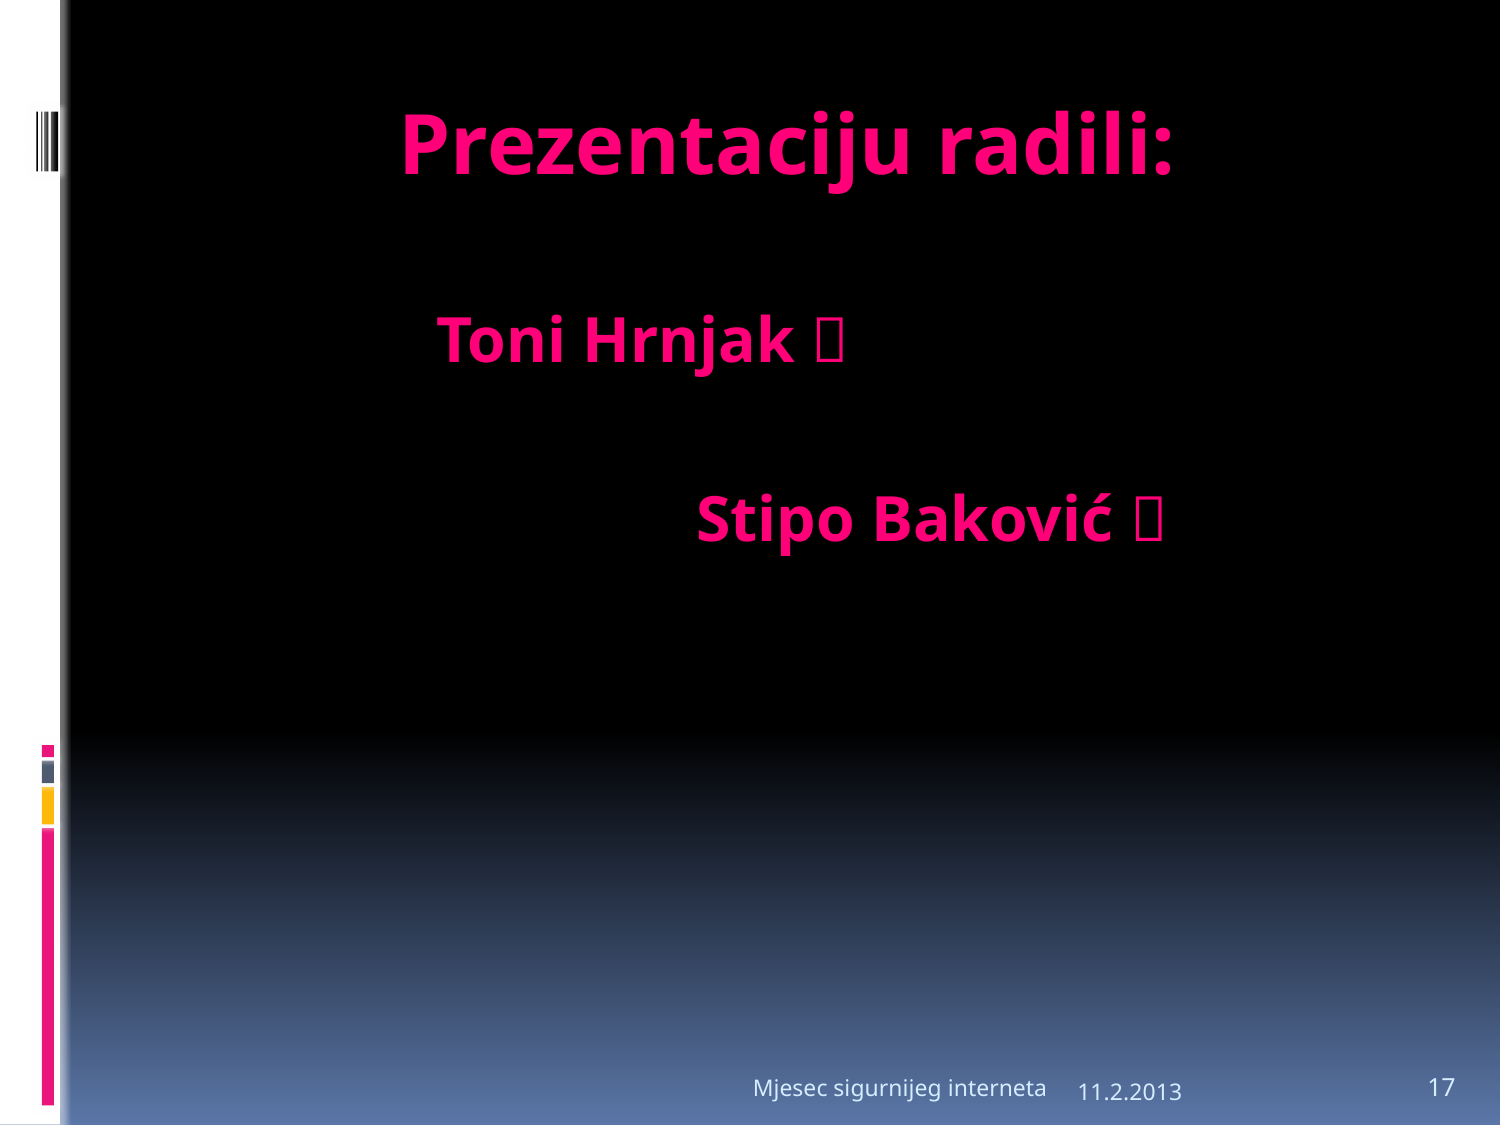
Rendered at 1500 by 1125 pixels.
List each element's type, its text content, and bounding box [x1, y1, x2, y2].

footer Mjesec sigurnijeg interneta [150, 1052, 1063, 1113]
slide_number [1063, 1052, 1412, 1113]
title Prezentaciju radili: [150, 83, 1425, 234]
list Toni Hrnjak  Stipo Baković  [150, 292, 1425, 1043]
slide_number 17 [1412, 1052, 1488, 1113]
